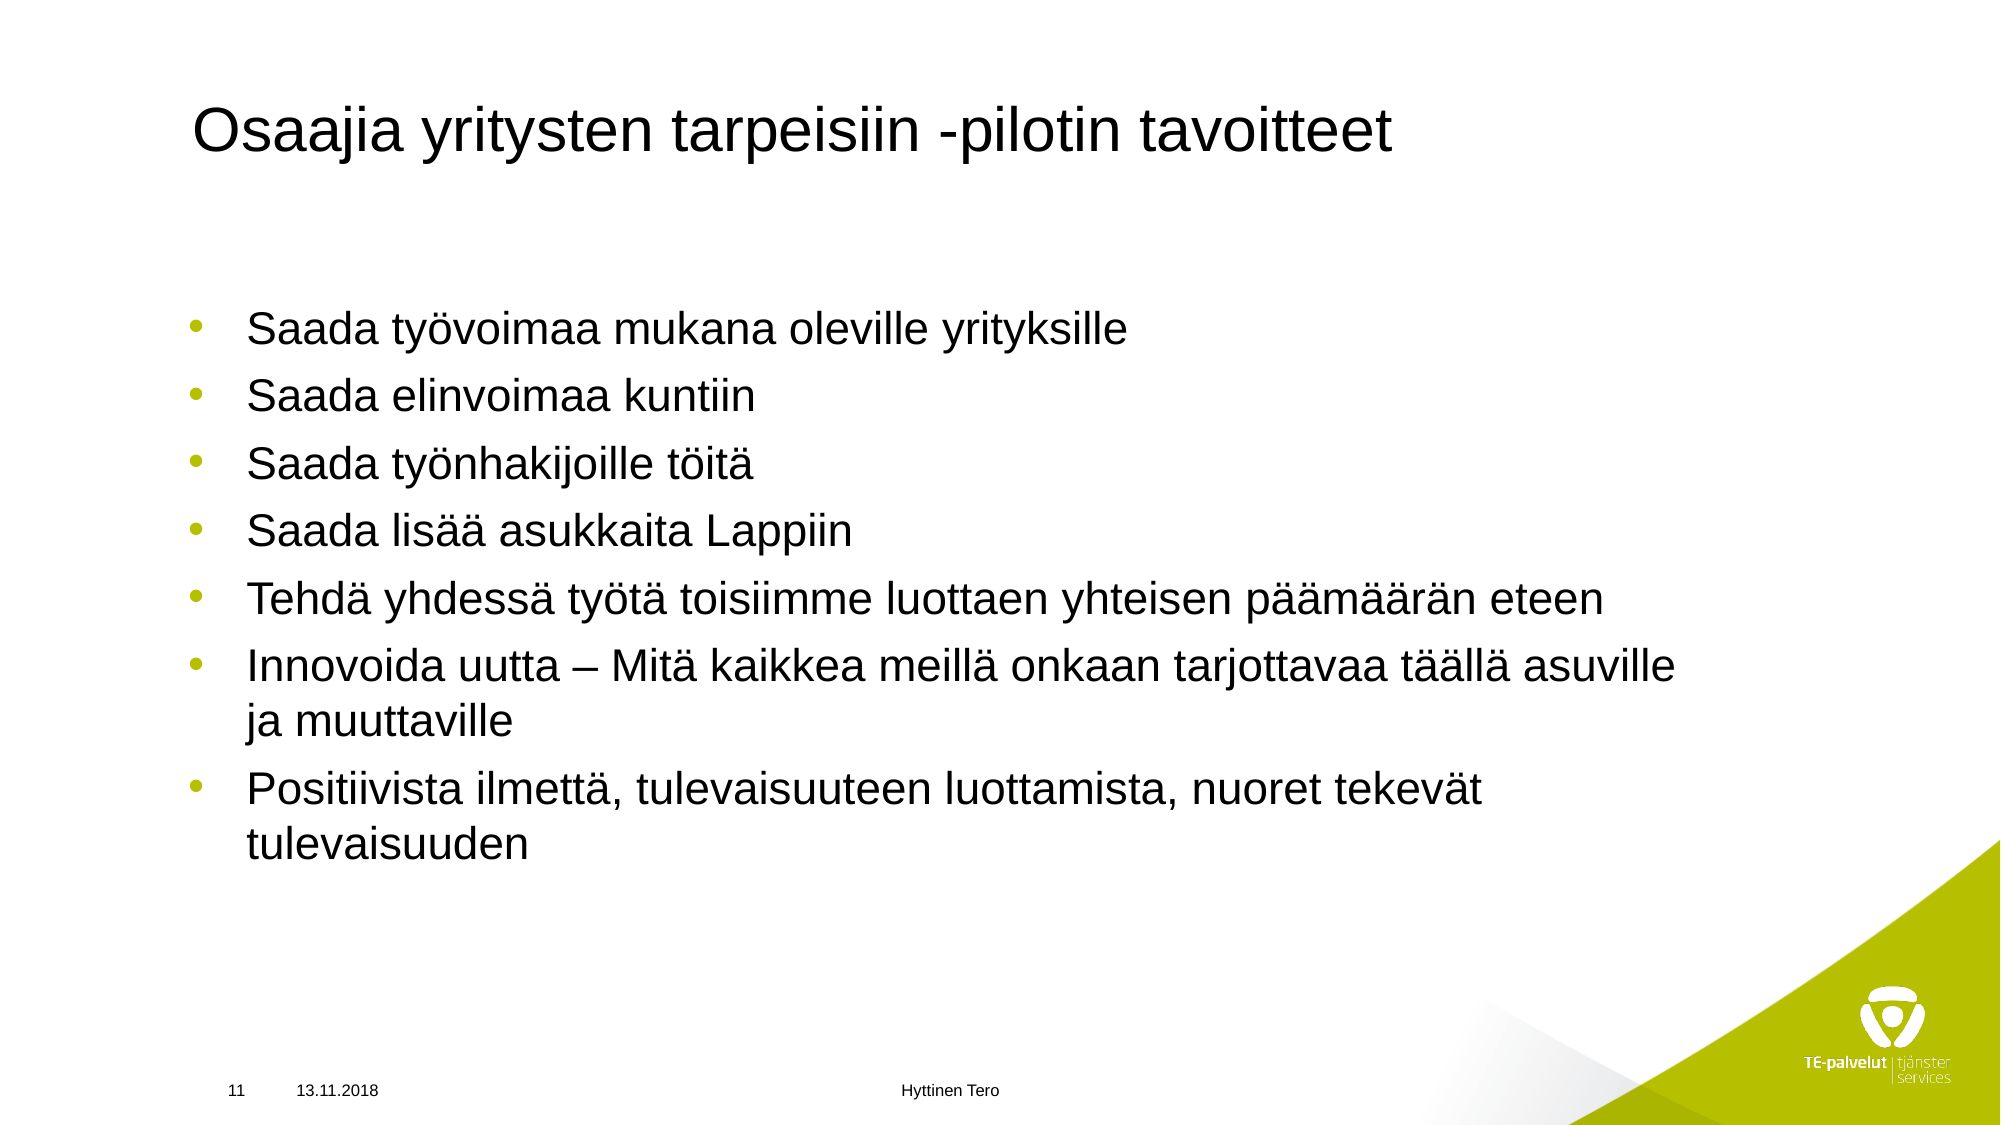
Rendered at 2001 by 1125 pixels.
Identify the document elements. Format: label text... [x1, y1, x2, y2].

title Osaajia yritysten tarpeisiin -pilotin tavoitteet [177, 81, 1709, 265]
picture [1208, 787, 2001, 1125]
list Saada työvoimaa mukana oleville yrityksille Saada elinvoimaa kuntiin Saada työnhakijoille töitä Saada lisää asukkaita Lappiin Tehdä yhdessä työtä toisiimme luottaen yhteisen päämäärän eteen Innovoida uutta – Mitä kaikkea meillä onkaan tarjottavaa täällä asuville ja muuttaville Positiivista ilmettä, tulevaisuuteen luottamista, nuoret tekevät tulevaisuuden [173, 290, 1709, 997]
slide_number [246, 1073, 429, 1106]
footer Hyttinen Tero [429, 1073, 1472, 1106]
slide_number 11 [165, 1073, 246, 1106]
